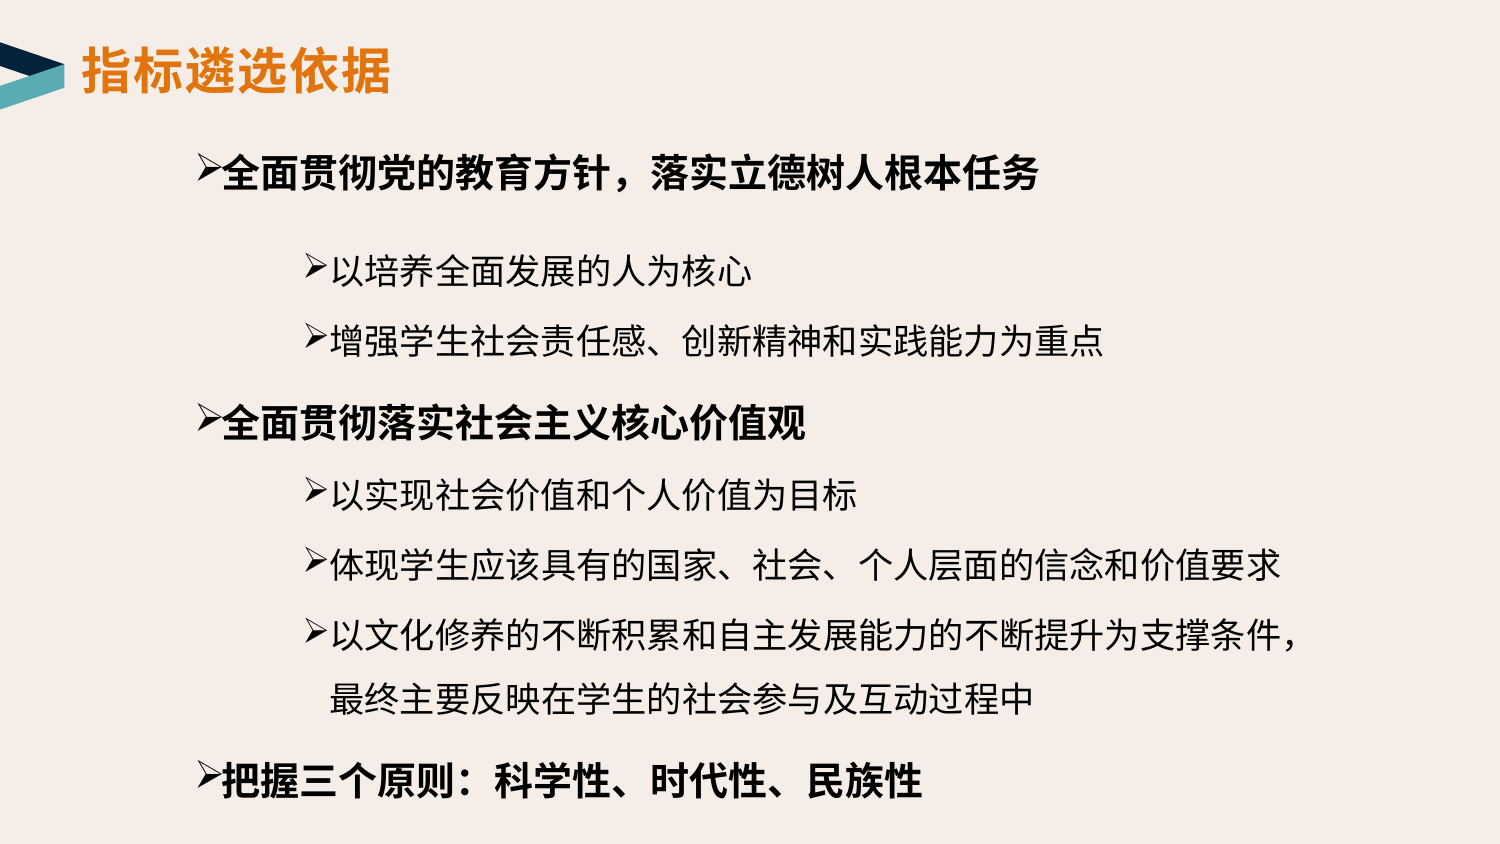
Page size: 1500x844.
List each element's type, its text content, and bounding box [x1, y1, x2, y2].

list 全面贯彻党的教育方针，落实立德树人根本任务 以培养全面发展的人为核心 增强学生社会责任感、创新精神和实践能力为重点 全面贯彻落实社会主义核心价值观 以实现社会价值和个人价值为目标 体现学生应该具有的国家、社会、个人层面的信念和价值要求 以文化修养的不断积累和自主发展能力的不断提升为支撑条件，最终主要反映在学生的社会参与及互动过程中 把握三个原则：科学性、时代性、民族性 [183, 120, 1297, 830]
text_box 指标遴选依据 [66, 32, 408, 107]
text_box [0, 43, 66, 108]
